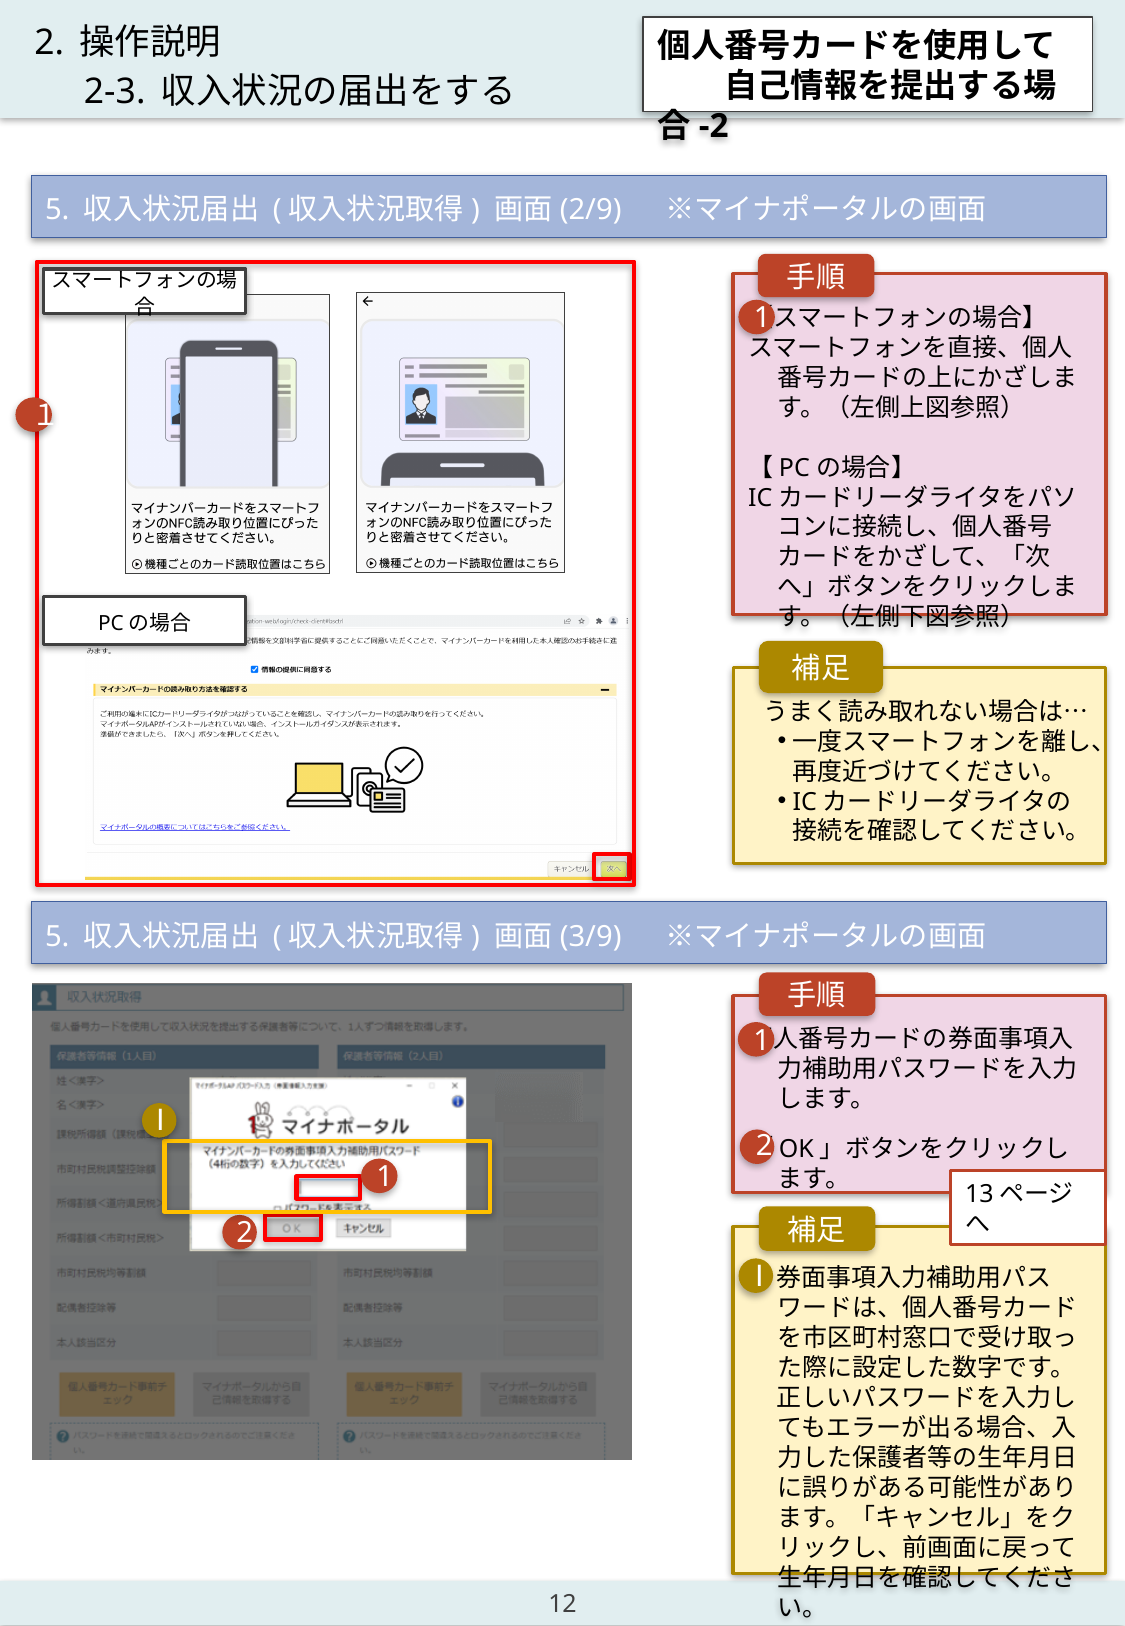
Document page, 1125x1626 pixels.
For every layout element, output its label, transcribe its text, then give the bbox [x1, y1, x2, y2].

picture [355, 292, 565, 573]
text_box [142, 1094, 176, 1141]
text_box 5. 収入状況届出 (収入状況取得) 画面(2/9) ※マイナポータルの画面 [31, 175, 1107, 238]
picture [124, 293, 330, 574]
text_box 【スマートフォンの場合】 スマートフォンを直接、個人番号カードの上にかざします。（左側上図参照） 【PCの場合】 ICカードリーダライタをパソコンに接続し、個人番号カードをかざして、「次へ」ボタンをクリックします。（左側下図参照） [732, 273, 1107, 615]
text_box 5. 収入状況届出 (収入状況取得) 画面(3/9) ※マイナポータルの画面 [31, 901, 1107, 964]
text_box 個人番号カードを使用して 自己情報を提出する場合-2 [642, 16, 1093, 112]
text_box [739, 290, 775, 338]
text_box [739, 1249, 773, 1296]
text_box 補足 [758, 640, 884, 694]
text_box 13ページへ [950, 1170, 1106, 1245]
text_box スマートフォンの場合 [43, 268, 246, 315]
text_box うまく読み取れない場合は… 一度スマートフォンを離し、再度近づけてください。 ICカードリーダライタの接続を確認してください。 [733, 667, 1107, 864]
text_box 補足 [758, 1206, 876, 1251]
list 2. 操作説明 2-3. 収入状況の届出をする [19, 0, 1107, 119]
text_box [738, 1013, 774, 1060]
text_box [361, 1149, 397, 1197]
text_box PCの場合 [43, 596, 246, 645]
picture [84, 614, 629, 880]
text_box [36, 261, 635, 886]
text_box 手順 [758, 972, 876, 1016]
text_box 券面事項入力補助用パスワードは、個人番号カードを市区町村窓口で受け取った際に設定した数字です。 正しいパスワードを入力してもエラーが出る場合、入力した保護者等の生年月日に誤りがある可能性があります。「キャンセル」をクリックし、前画面に戻って生年月日を確認してください。 [732, 1226, 1107, 1574]
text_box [740, 1118, 774, 1166]
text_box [223, 1205, 257, 1253]
picture [32, 982, 632, 1461]
text_box 個人番号カードの券面事項入力補助用パスワードを入力します。 「OK」ボタンをクリックします。 [732, 995, 1107, 1193]
text_box 手順 [757, 253, 875, 298]
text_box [16, 388, 52, 436]
